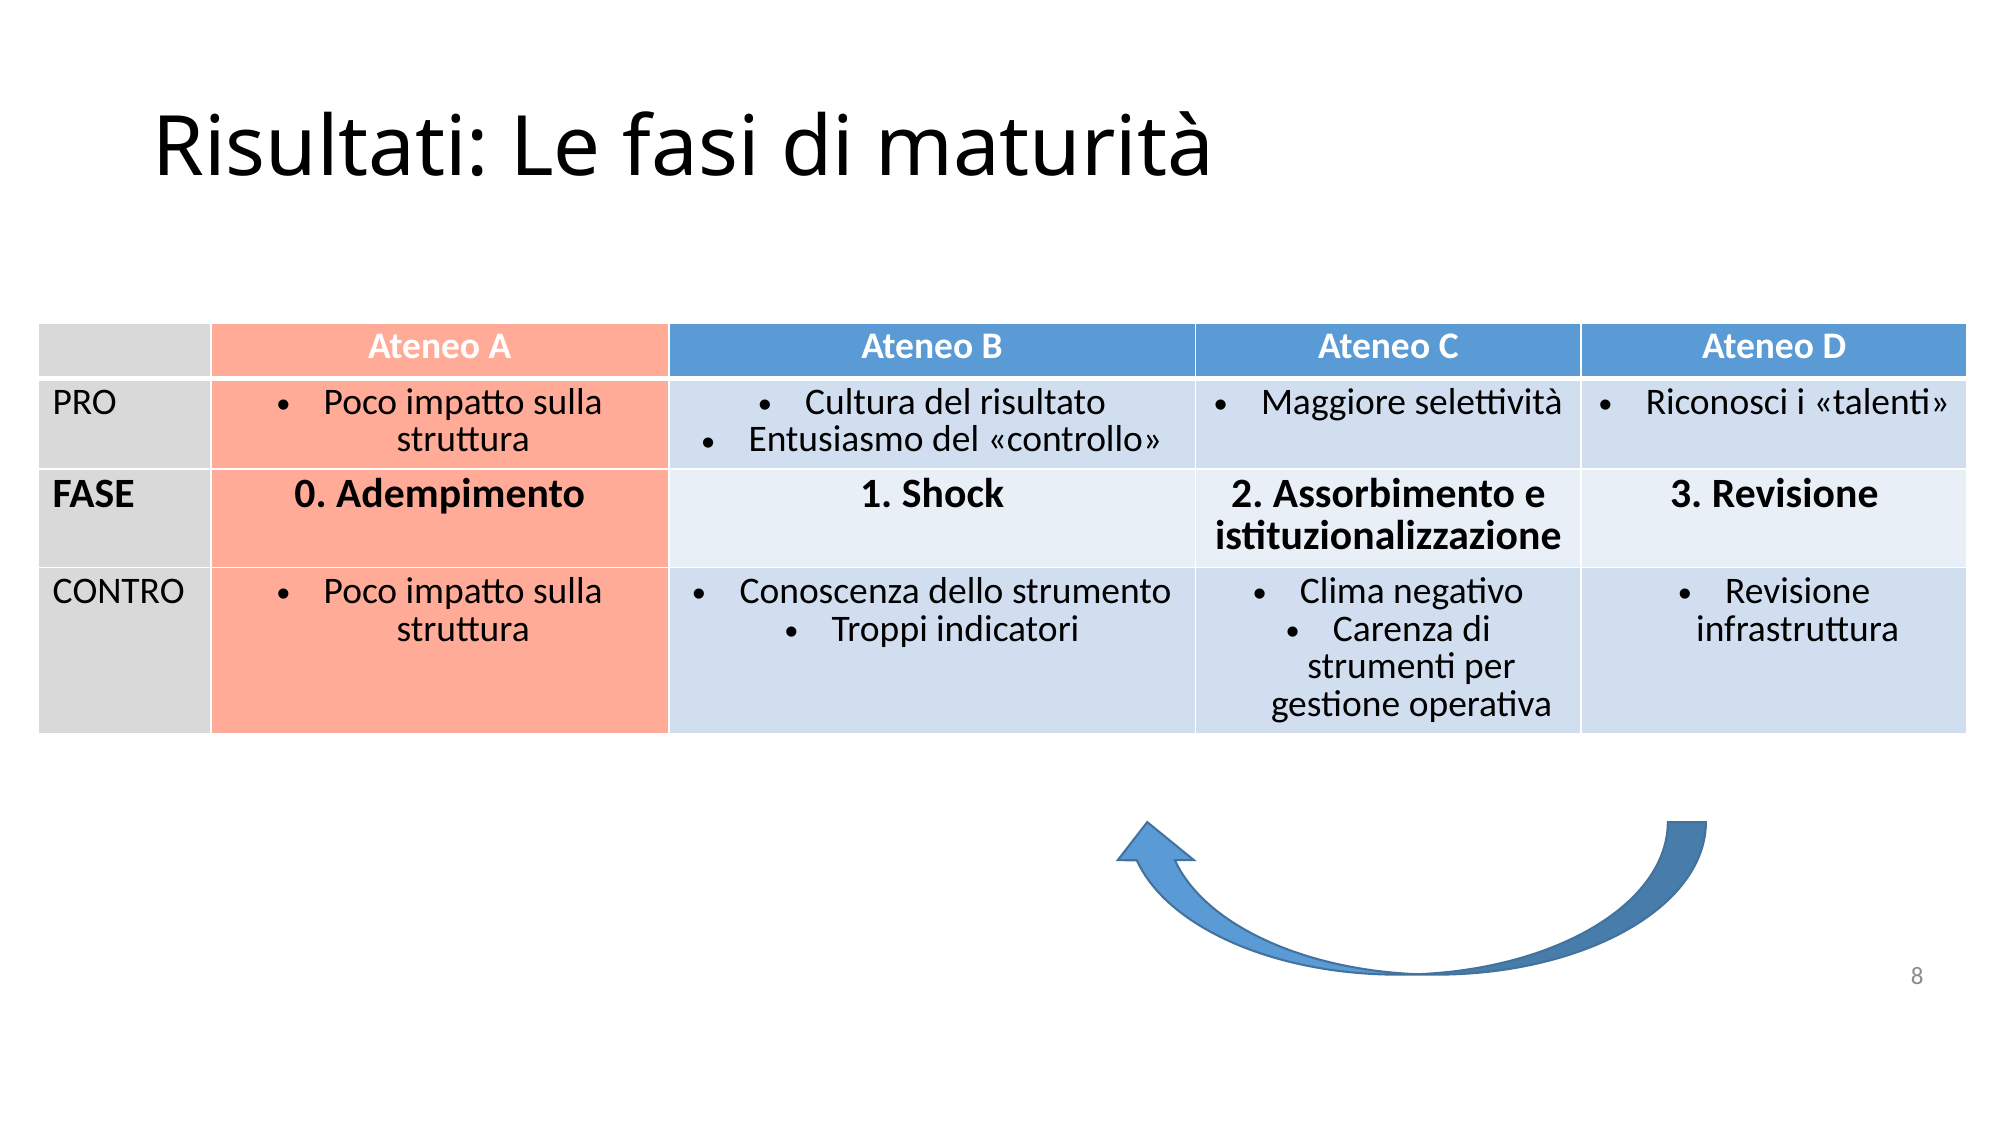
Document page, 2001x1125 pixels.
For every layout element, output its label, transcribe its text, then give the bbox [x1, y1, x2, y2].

table_cell 2. Assorbimento e istituzionalizzazione [1196, 470, 1580, 567]
table_cell CONTRO [39, 568, 210, 733]
table_cell PRO [39, 381, 210, 468]
title Risultati: Le fasi di maturità [137, 39, 1863, 257]
table_cell 0. Adempimento [212, 470, 668, 567]
table_cell Riconosci i «talenti» [1582, 381, 1966, 468]
table_cell 3. Revisione [1582, 470, 1966, 567]
table_cell Maggiore selettività [1196, 381, 1580, 468]
table_cell Cultura del risultato Entusiasmo del «controllo» [670, 381, 1195, 468]
table_cell Poco impatto sulla struttura [212, 568, 668, 733]
table_cell FASE [39, 470, 210, 567]
table_cell Clima negativo Carenza di strumenti per gestione operativa [1196, 568, 1580, 733]
slide_number 8 [1488, 944, 1939, 1005]
table_header [39, 324, 210, 376]
table_header Ateneo A [212, 324, 668, 376]
table_cell Revisione infrastruttura [1582, 568, 1966, 733]
table_header Ateneo D [1582, 324, 1966, 376]
table_header Ateneo C [1196, 324, 1580, 376]
table_header Ateneo B [670, 324, 1195, 376]
text_box [1115, 820, 1707, 976]
table_cell 1. Shock [670, 470, 1195, 567]
table_cell Poco impatto sulla struttura [212, 381, 668, 468]
table_cell Conoscenza dello strumento Troppi indicatori [670, 568, 1195, 733]
